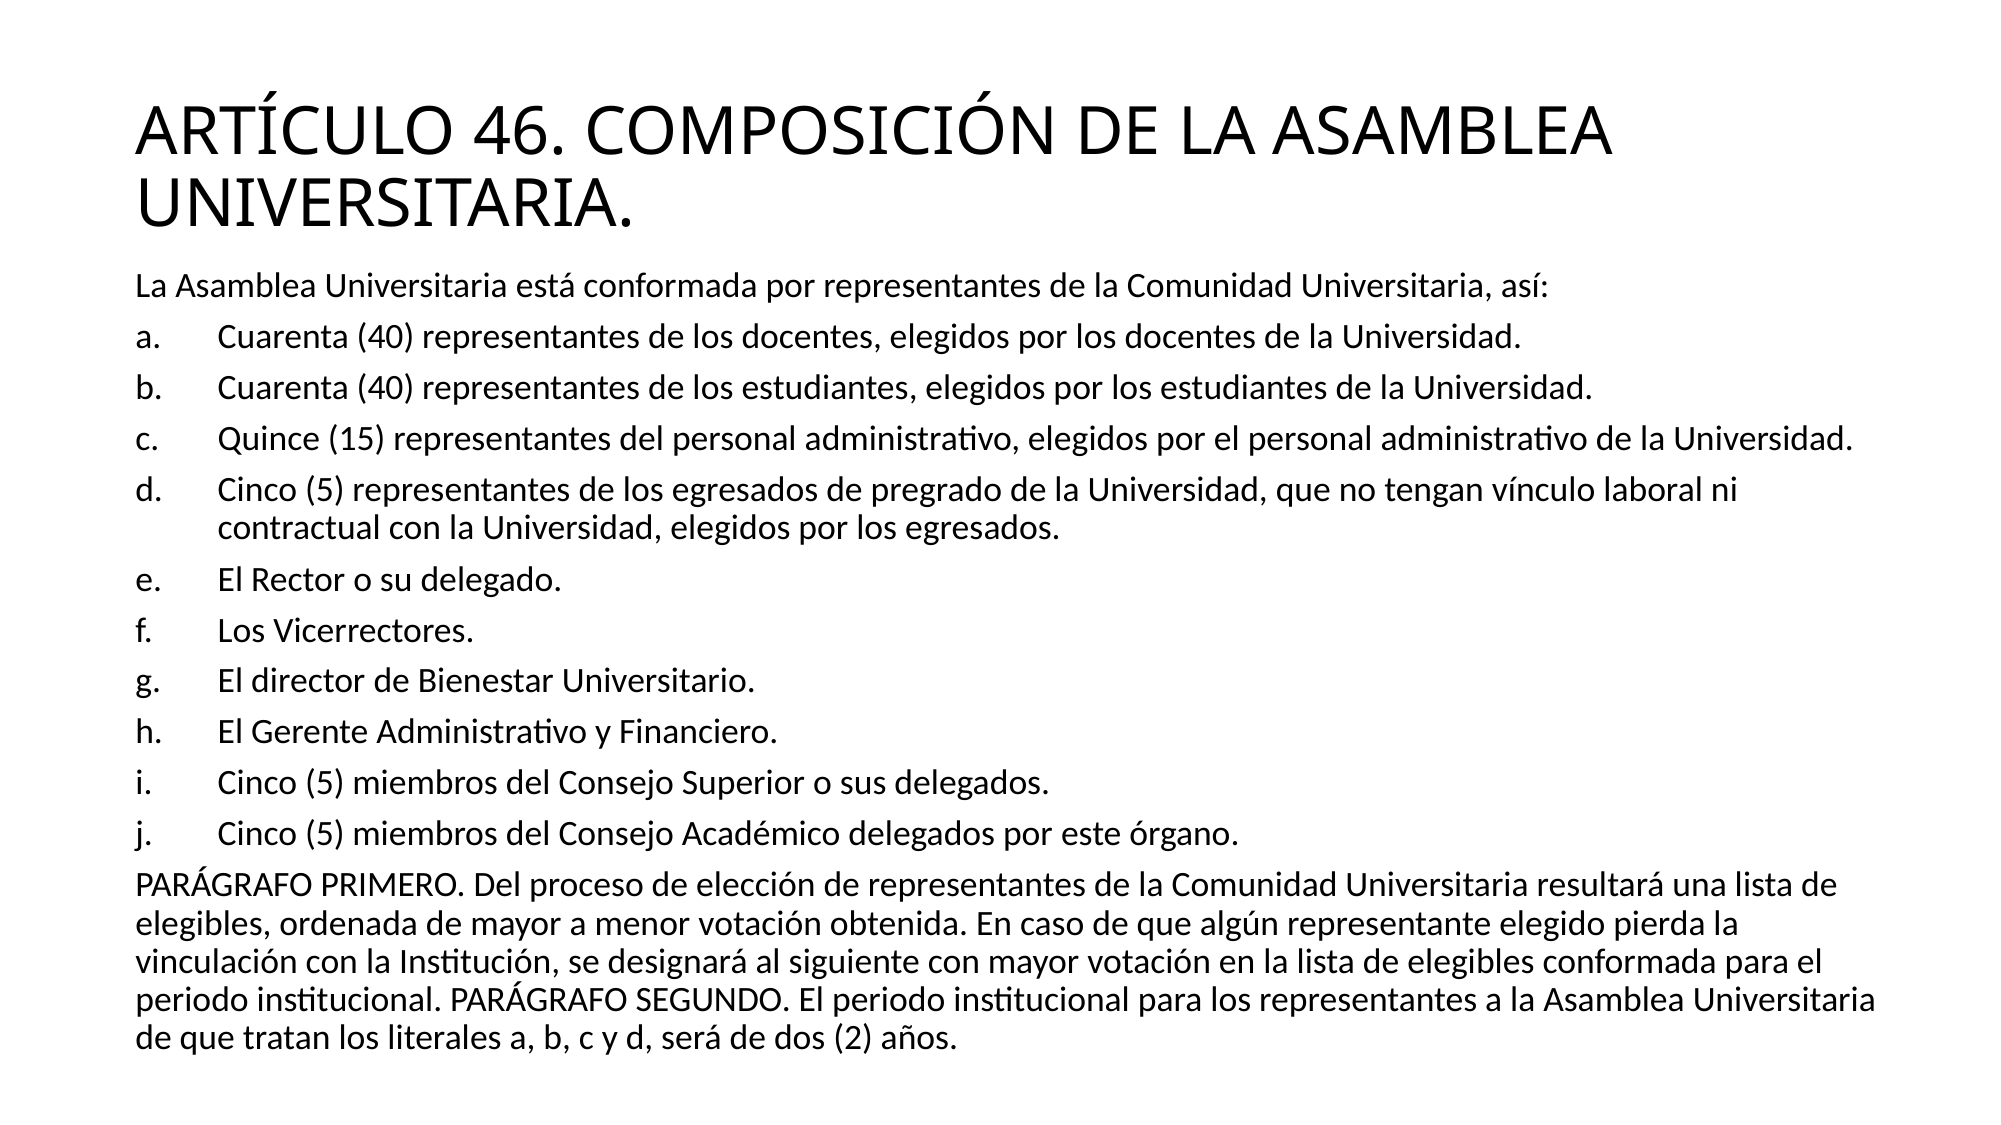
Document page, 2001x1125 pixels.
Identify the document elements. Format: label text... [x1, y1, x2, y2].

list La Asamblea Universitaria está conformada por representantes de la Comunidad Universitaria, así: Cuarenta (40) representantes de los docentes, elegidos por los docentes de la Universidad. Cuarenta (40) representantes de los estudiantes, elegidos por los estudiantes de la Universidad. Quince (15) representantes del personal administrativo, elegidos por el personal administrativo de la Universidad. Cinco (5) representantes de los egresados de pregrado de la Universidad, que no tengan vínculo laboral ni contractual con la Universidad, elegidos por los egresados. El Rector o su delegado. Los Vicerrectores. El director de Bienestar Universitario. El Gerente Administrativo y Financiero. Cinco (5) miembros del Consejo Superior o sus delegados. Cinco (5) miembros del Consejo Académico delegados por este órgano. PARÁGRAFO PRIMERO. Del proceso de elección de representantes de la Comunidad Universitaria resultará una lista de elegibles, ordenada de mayor a menor votación obtenida. En caso de que algún representante elegido pierda la vinculación con la Institución, se designará al siguiente con mayor votación en la lista de elegibles conformada para el periodo institucional. PARÁGRAFO SEGUNDO. El periodo institucional para los representantes a la Asamblea Universitaria de que tratan los literales a, b, c y d, será de dos (2) años. [120, 259, 1919, 1072]
title ARTÍCULO 46. COMPOSICIÓN DE LA ASAMBLEA UNIVERSITARIA. [120, 59, 1863, 259]
